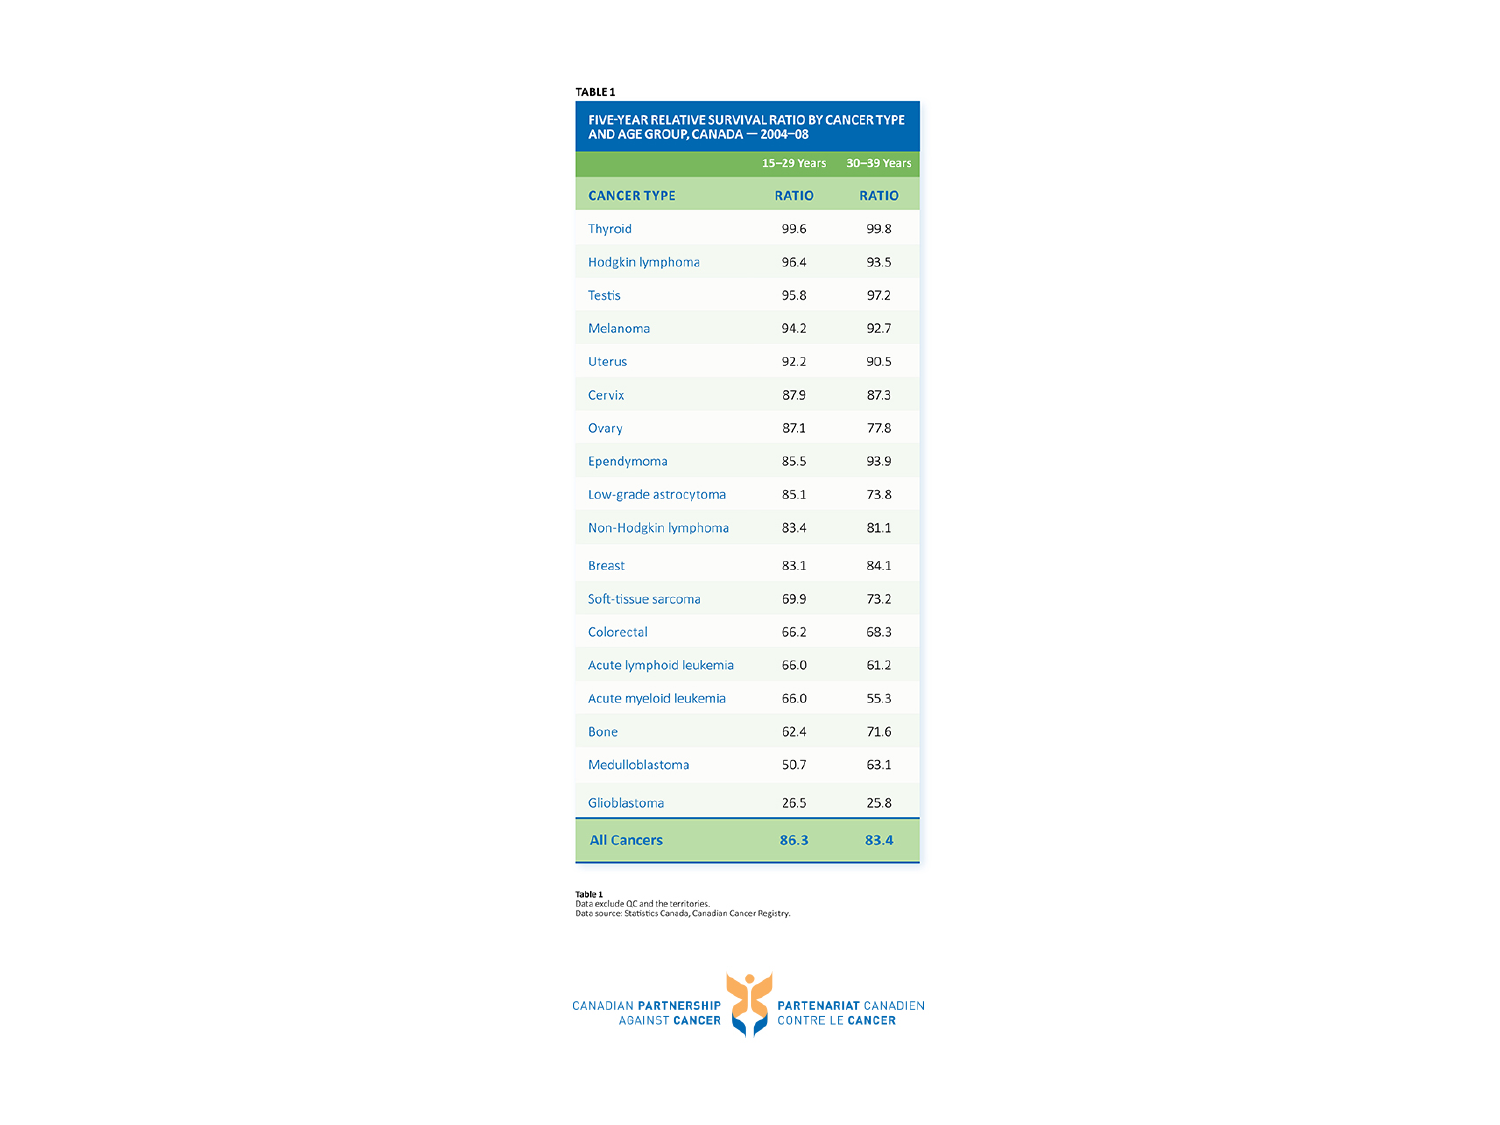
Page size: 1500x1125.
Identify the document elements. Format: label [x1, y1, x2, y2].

picture [487, 0, 1010, 1125]
